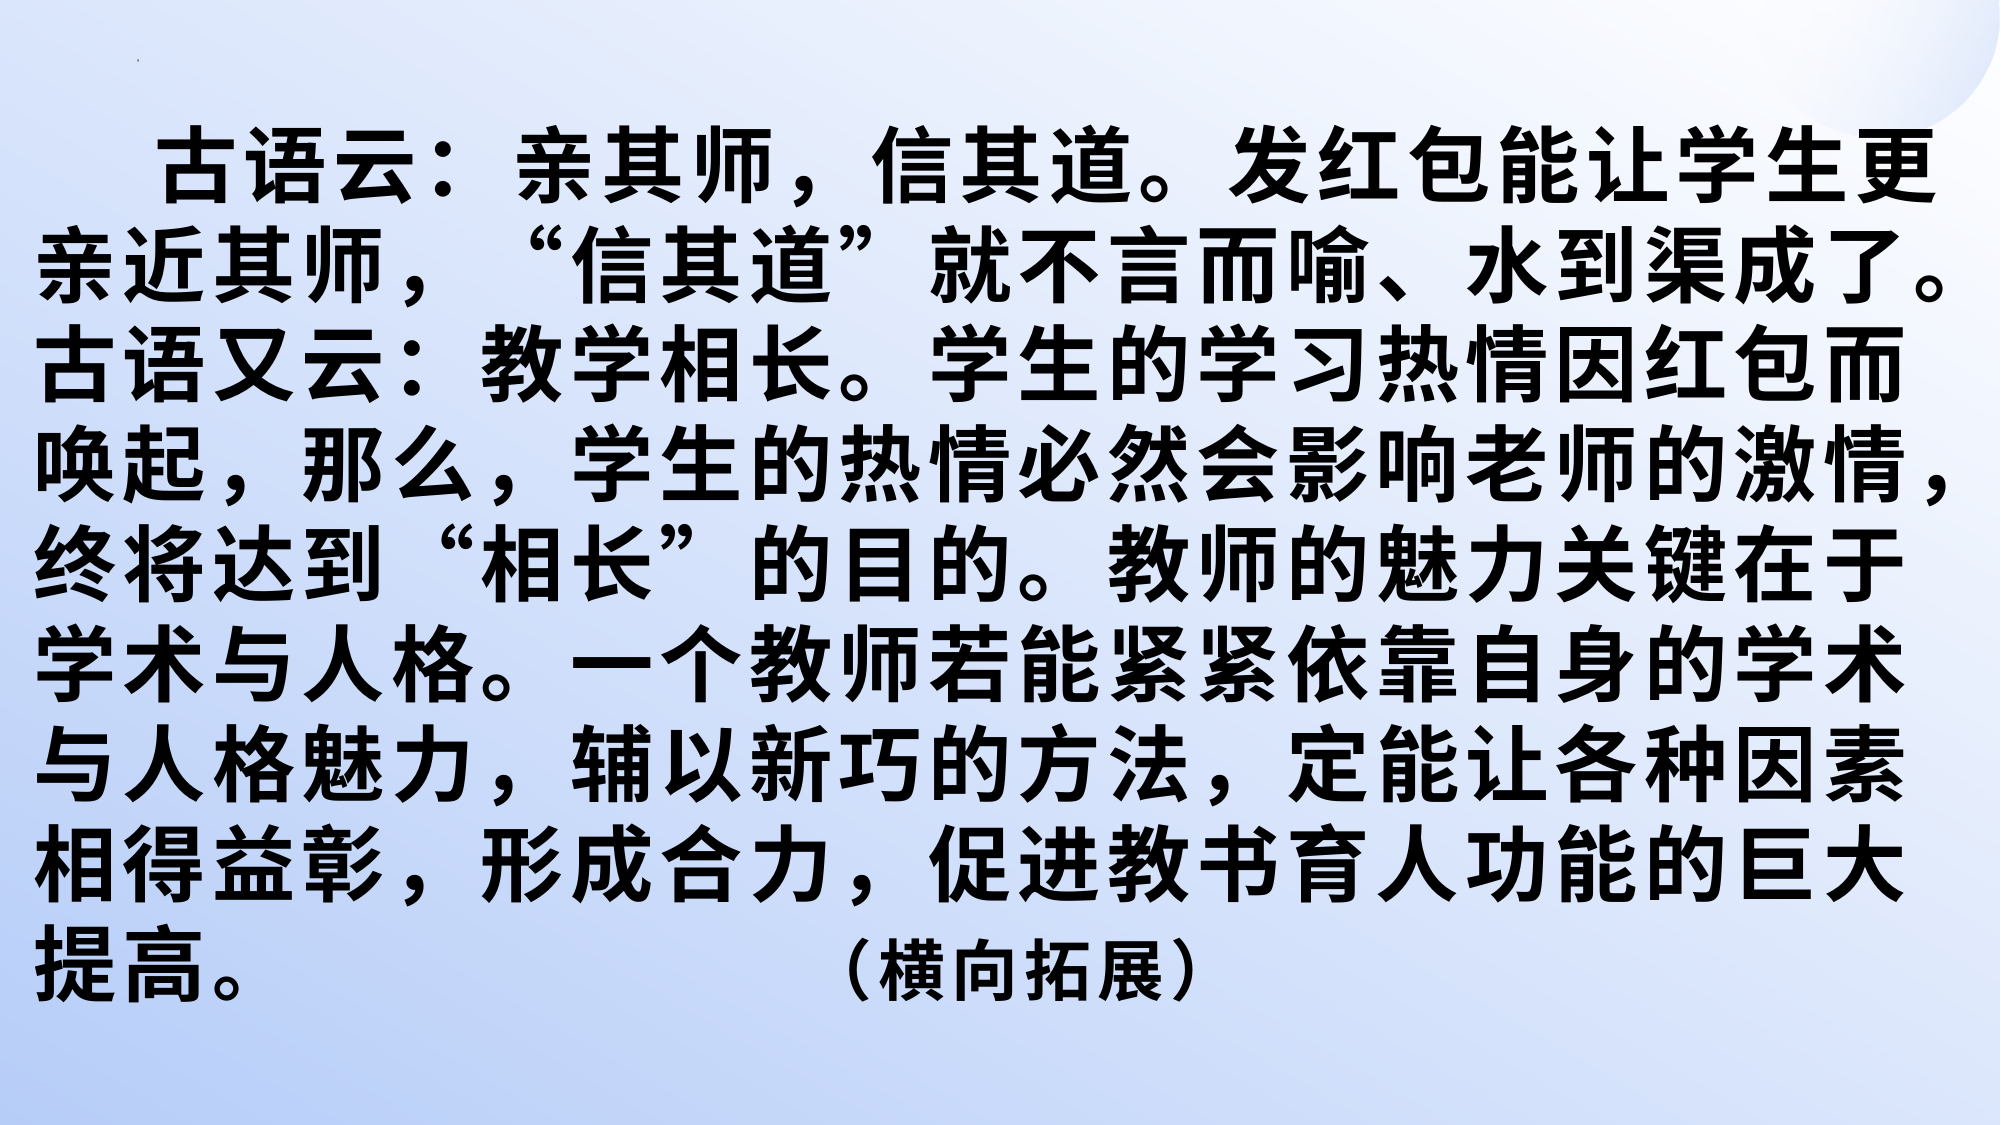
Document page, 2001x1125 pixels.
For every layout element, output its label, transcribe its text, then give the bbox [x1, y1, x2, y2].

text_box 古语云：亲其师，信其道。发红包能让学生更亲近其师，“信其道”就不言而喻、水到渠成了。古语又云：教学相长。学生的学习热情因红包而唤起，那么，学生的热情必然会影响老师的激情，终将达到“相长”的目的。教师的魅力关键在于学术与人格。一个教师若能紧紧依靠自身的学术与人格魅力，辅以新巧的方法，定能让各种因素相得益彰，形成合力，促进教书育人功能的巨大提高。 （横向拓展） [18, 0, 1968, 1125]
